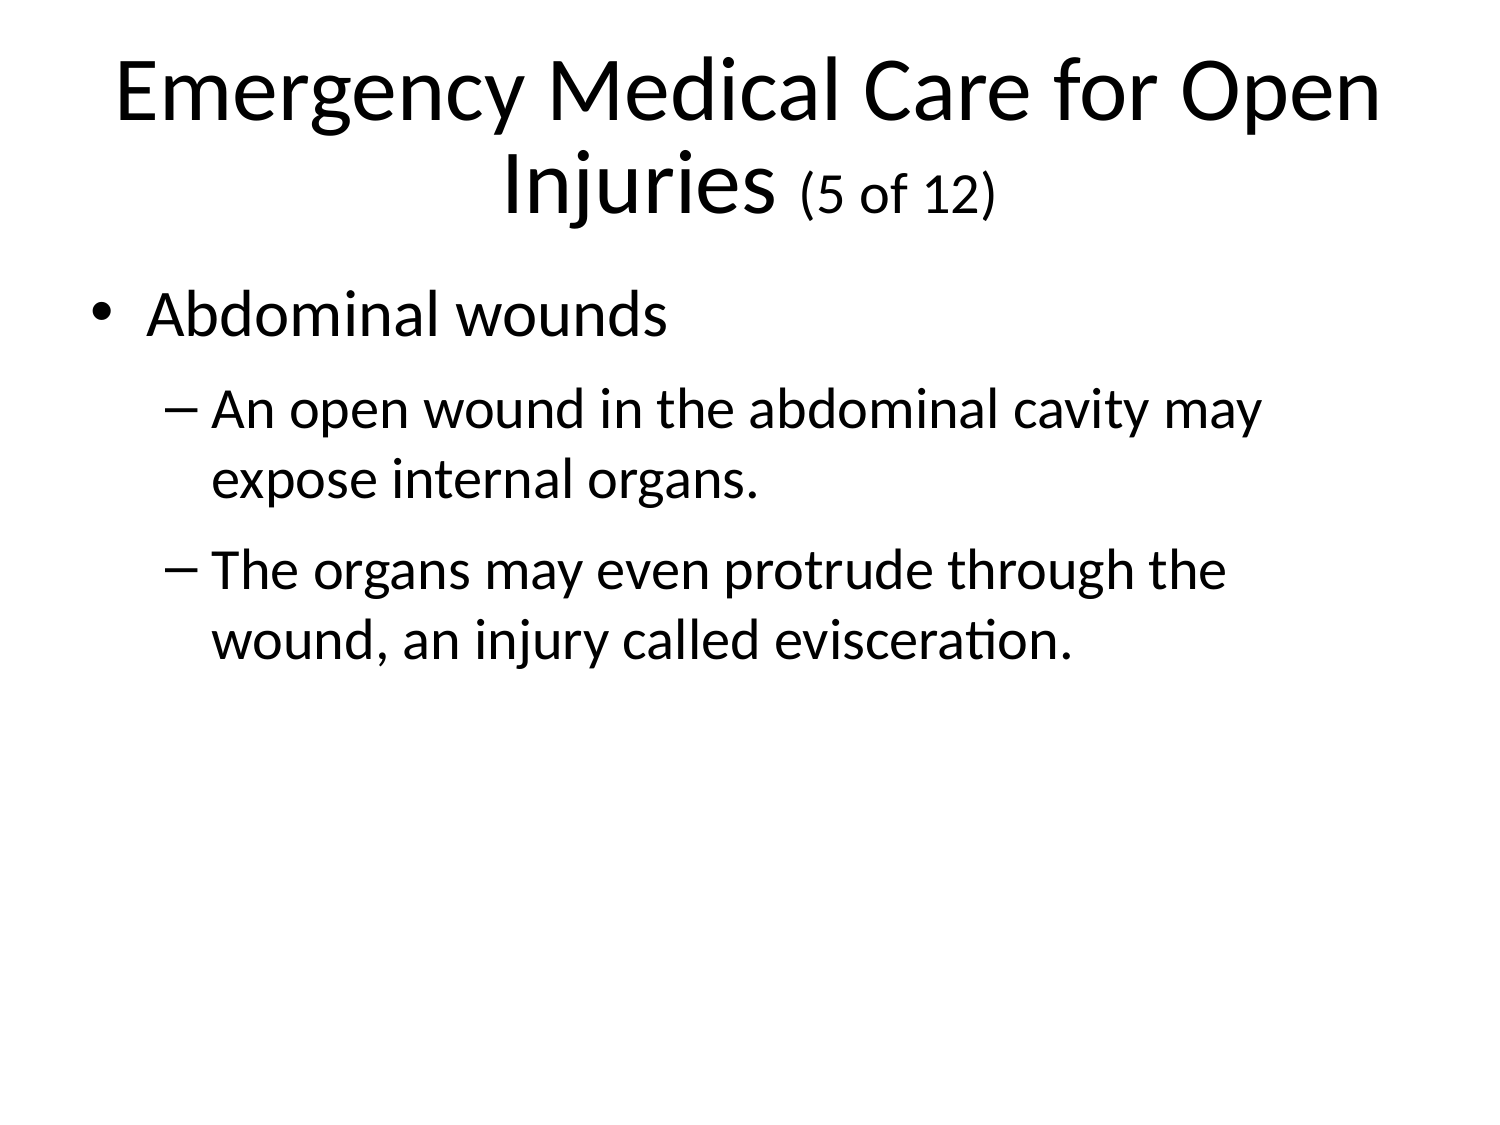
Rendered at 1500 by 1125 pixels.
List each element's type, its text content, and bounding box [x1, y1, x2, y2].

title Emergency Medical Care for Open Injuries (5 of 12) [75, 45, 1425, 233]
list Abdominal wounds An open wound in the abdominal cavity may expose internal organs. The organs may even protrude through the wound, an injury called evisceration. [75, 262, 1425, 1005]
